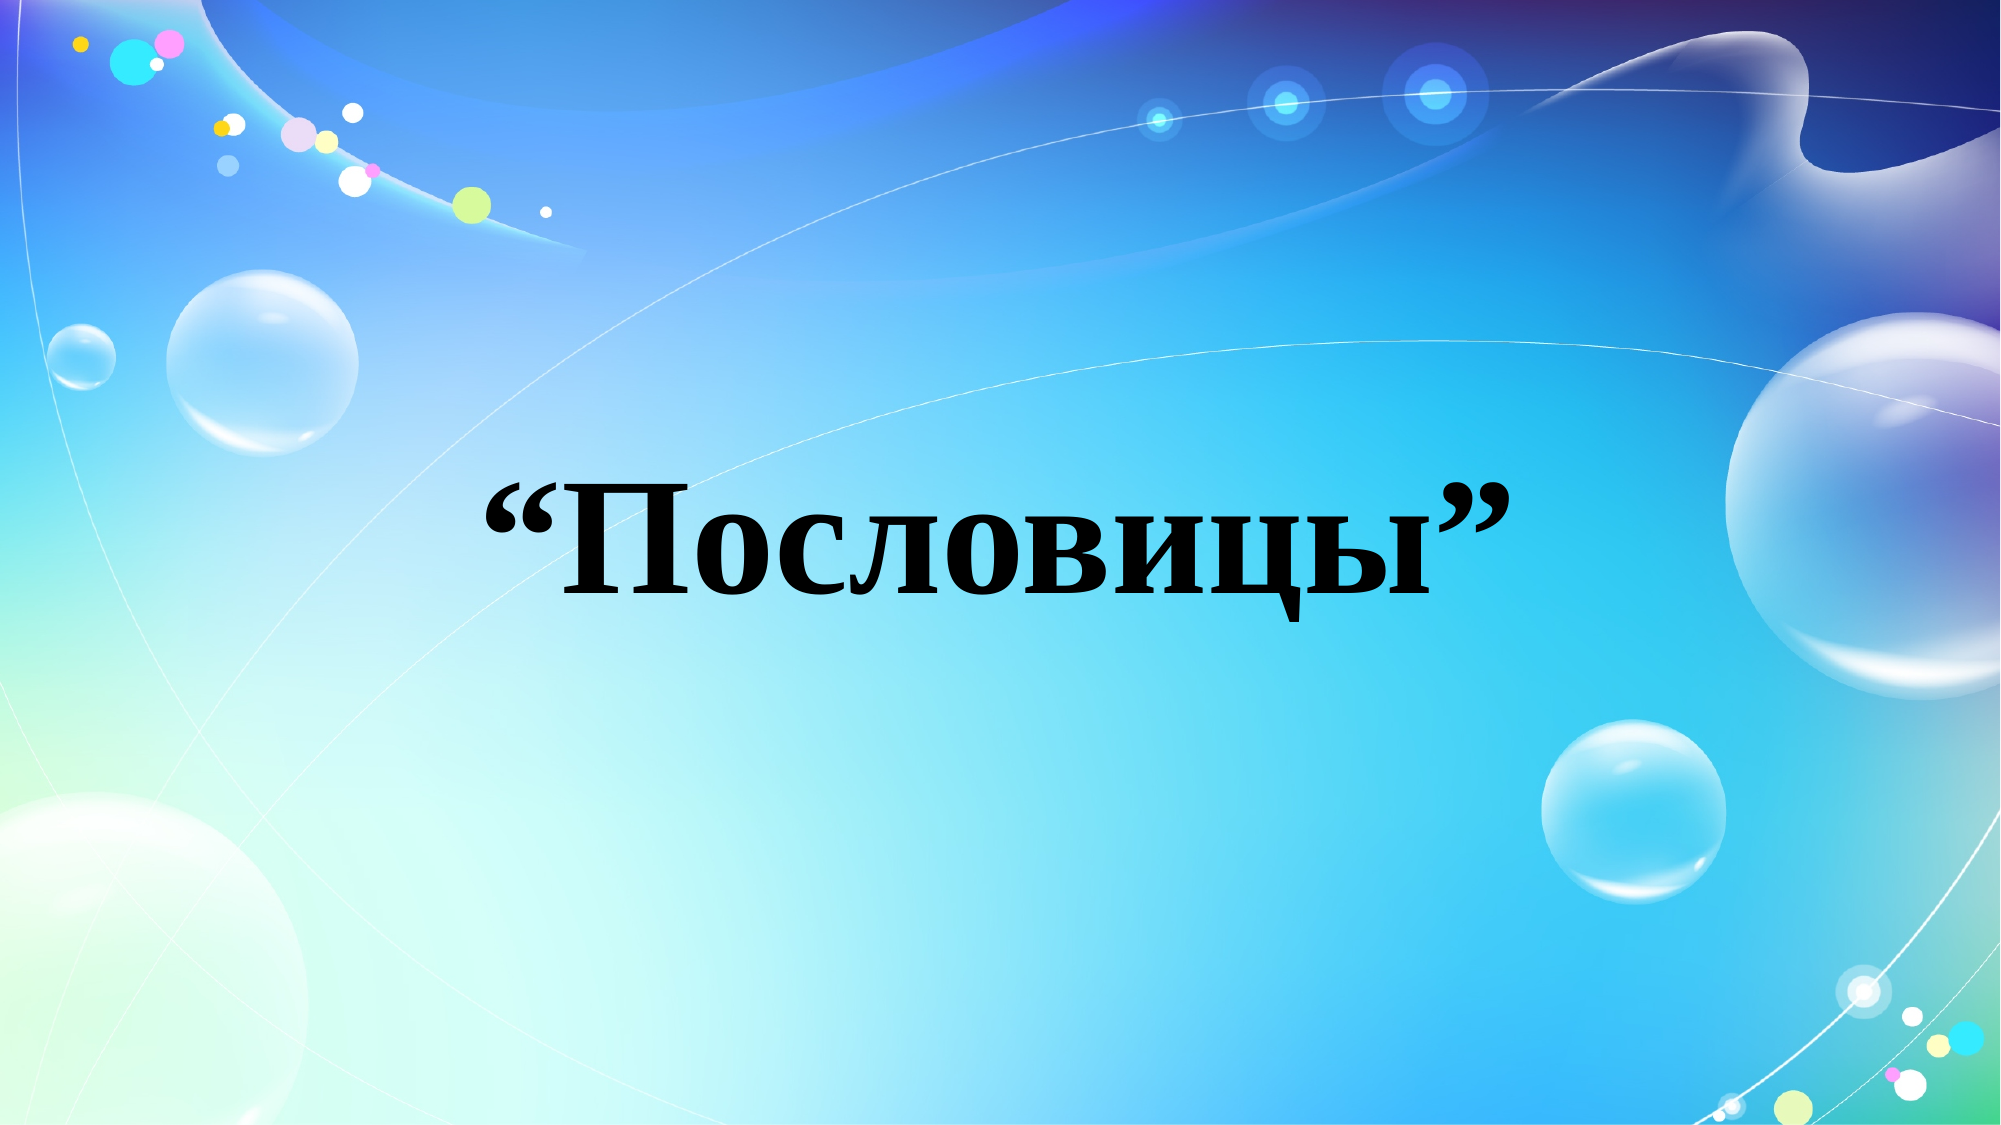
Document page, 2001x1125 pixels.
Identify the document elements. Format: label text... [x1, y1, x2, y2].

picture [0, 0, 2001, 1125]
title “Пословицы” [135, 430, 1861, 648]
